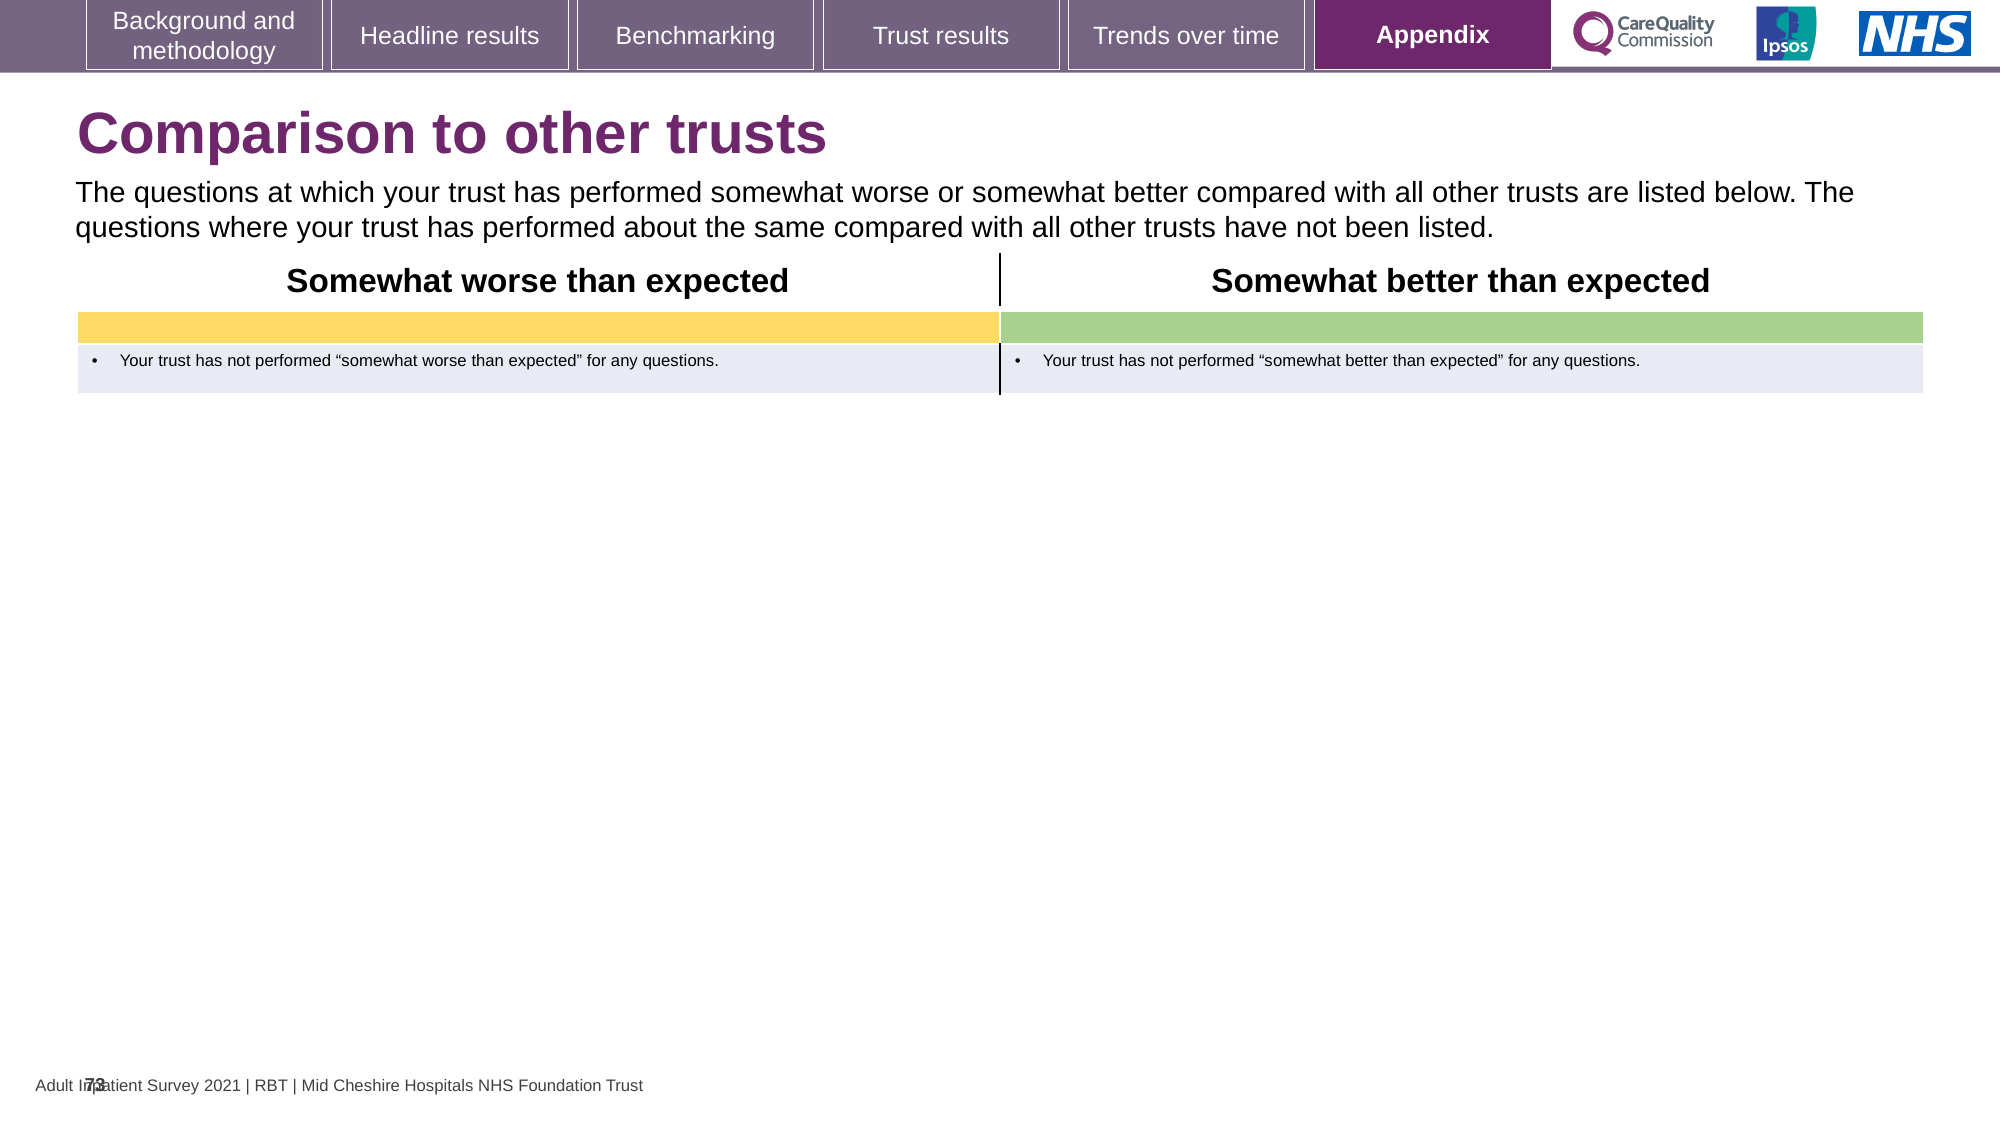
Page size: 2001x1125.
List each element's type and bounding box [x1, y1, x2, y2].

chart [0, 0, 334, 84]
table_cell [1001, 312, 1923, 343]
table_header [78, 255, 999, 306]
picture [1573, 11, 1715, 56]
table_header [1001, 255, 1923, 306]
title [62, 81, 1936, 189]
text_box [84, 1065, 122, 1125]
table_cell [78, 345, 999, 393]
text_box [60, 165, 1887, 251]
table_cell [78, 312, 999, 343]
table_cell [1001, 345, 1923, 393]
picture [1756, 6, 1817, 61]
picture [1859, 11, 1971, 56]
